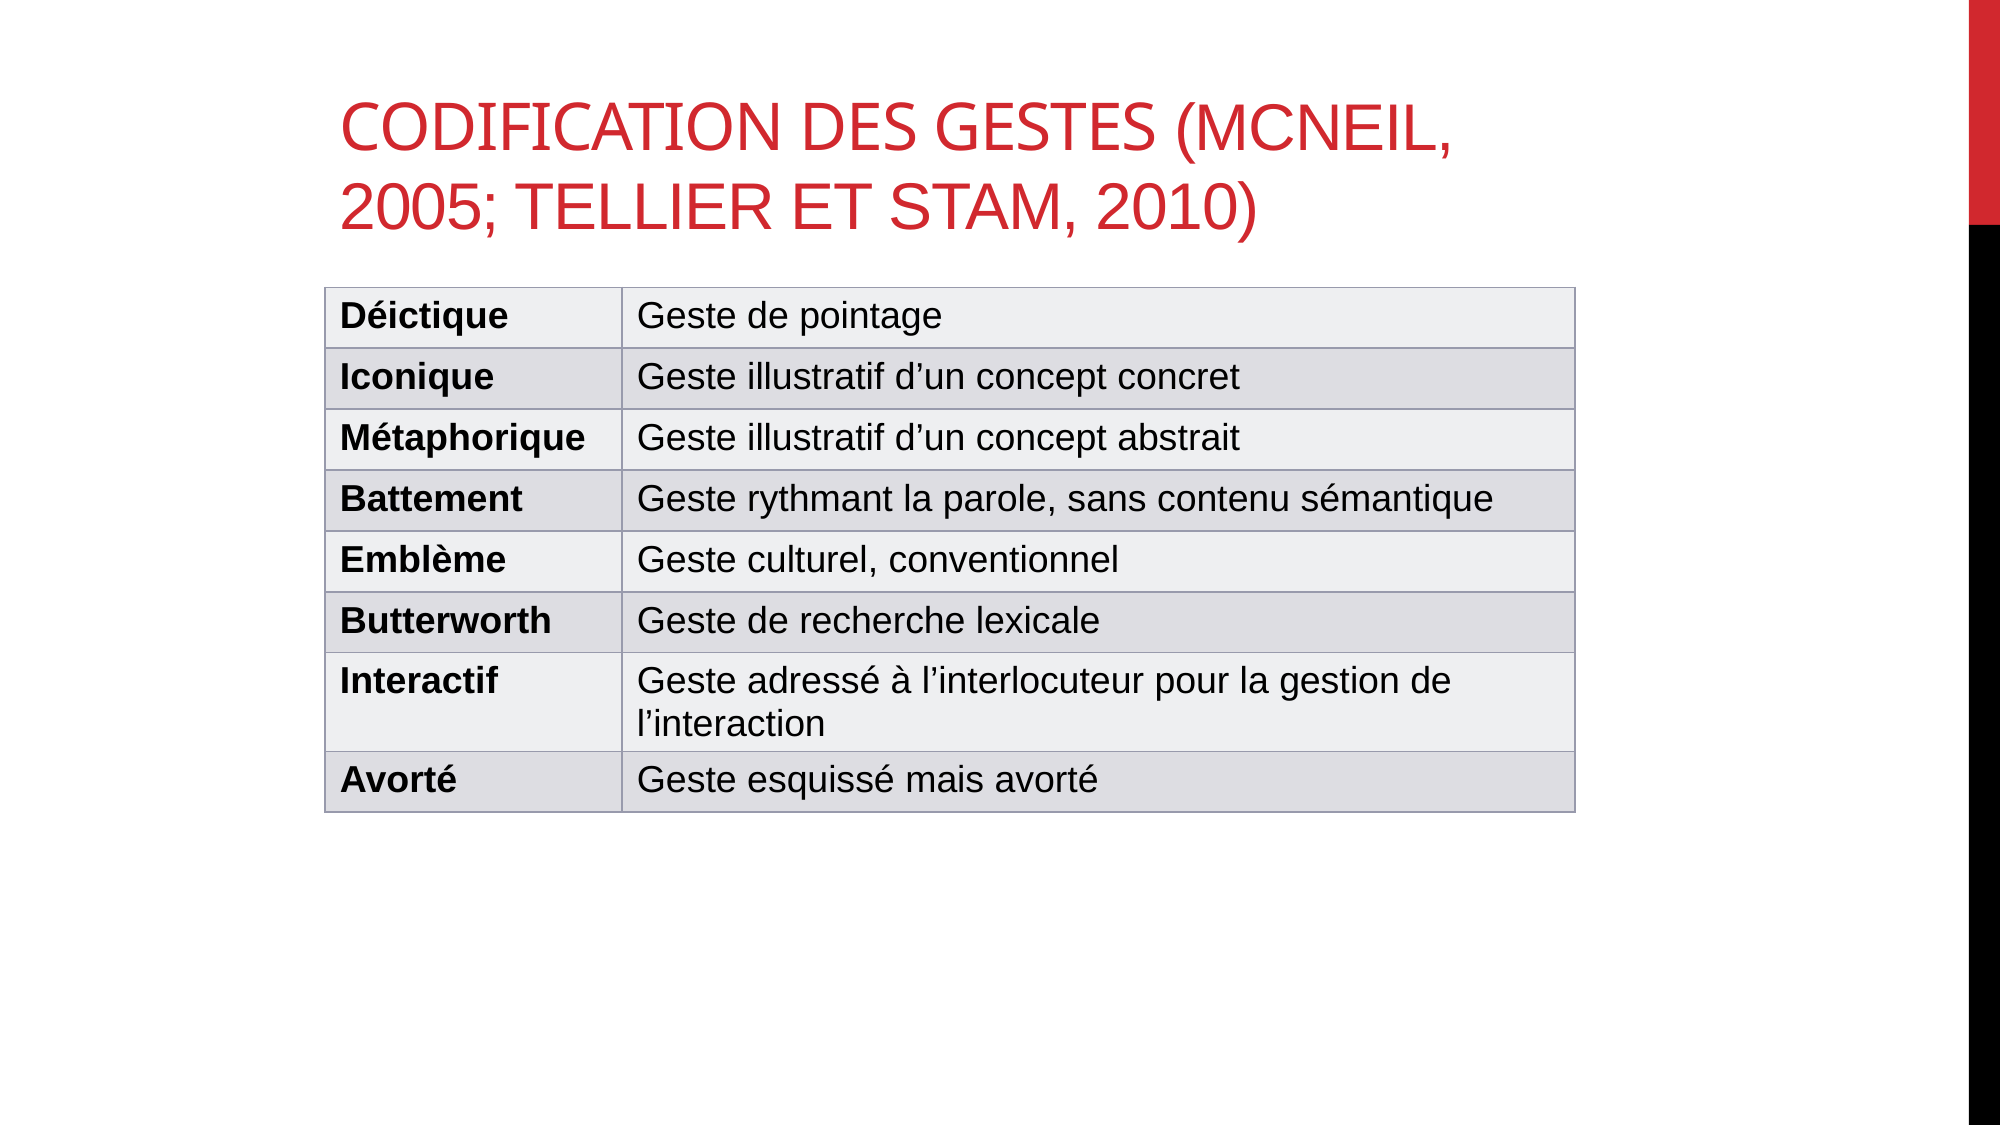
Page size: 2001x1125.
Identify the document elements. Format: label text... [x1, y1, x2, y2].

table_cell Geste de recherche lexicale [623, 593, 1574, 652]
table_cell Geste esquissé mais avorté [623, 752, 1574, 811]
table_cell Geste culturel, conventionnel [623, 532, 1574, 591]
table_header Geste de pointage [623, 288, 1574, 347]
table_cell Geste illustratif d’un concept abstrait [623, 410, 1574, 469]
title Codification Des gestes (McNeil, 2005; Tellier et Stam, 2010) [324, 24, 1603, 250]
table_cell Geste adressé à l’interlocuteur pour la gestion de l’interaction [623, 653, 1574, 751]
table_cell Avorté [326, 752, 621, 811]
table_cell Iconique [326, 349, 621, 408]
table_cell Battement [326, 471, 621, 530]
table_cell Geste rythmant la parole, sans contenu sémantique [623, 471, 1574, 530]
table_cell Geste illustratif d’un concept concret [623, 349, 1574, 408]
table_cell Emblème [326, 532, 621, 591]
table_cell Butterworth [326, 593, 621, 652]
table_cell Interactif [326, 653, 621, 751]
table_cell Métaphorique [326, 410, 621, 469]
table_header Déictique [326, 288, 621, 347]
